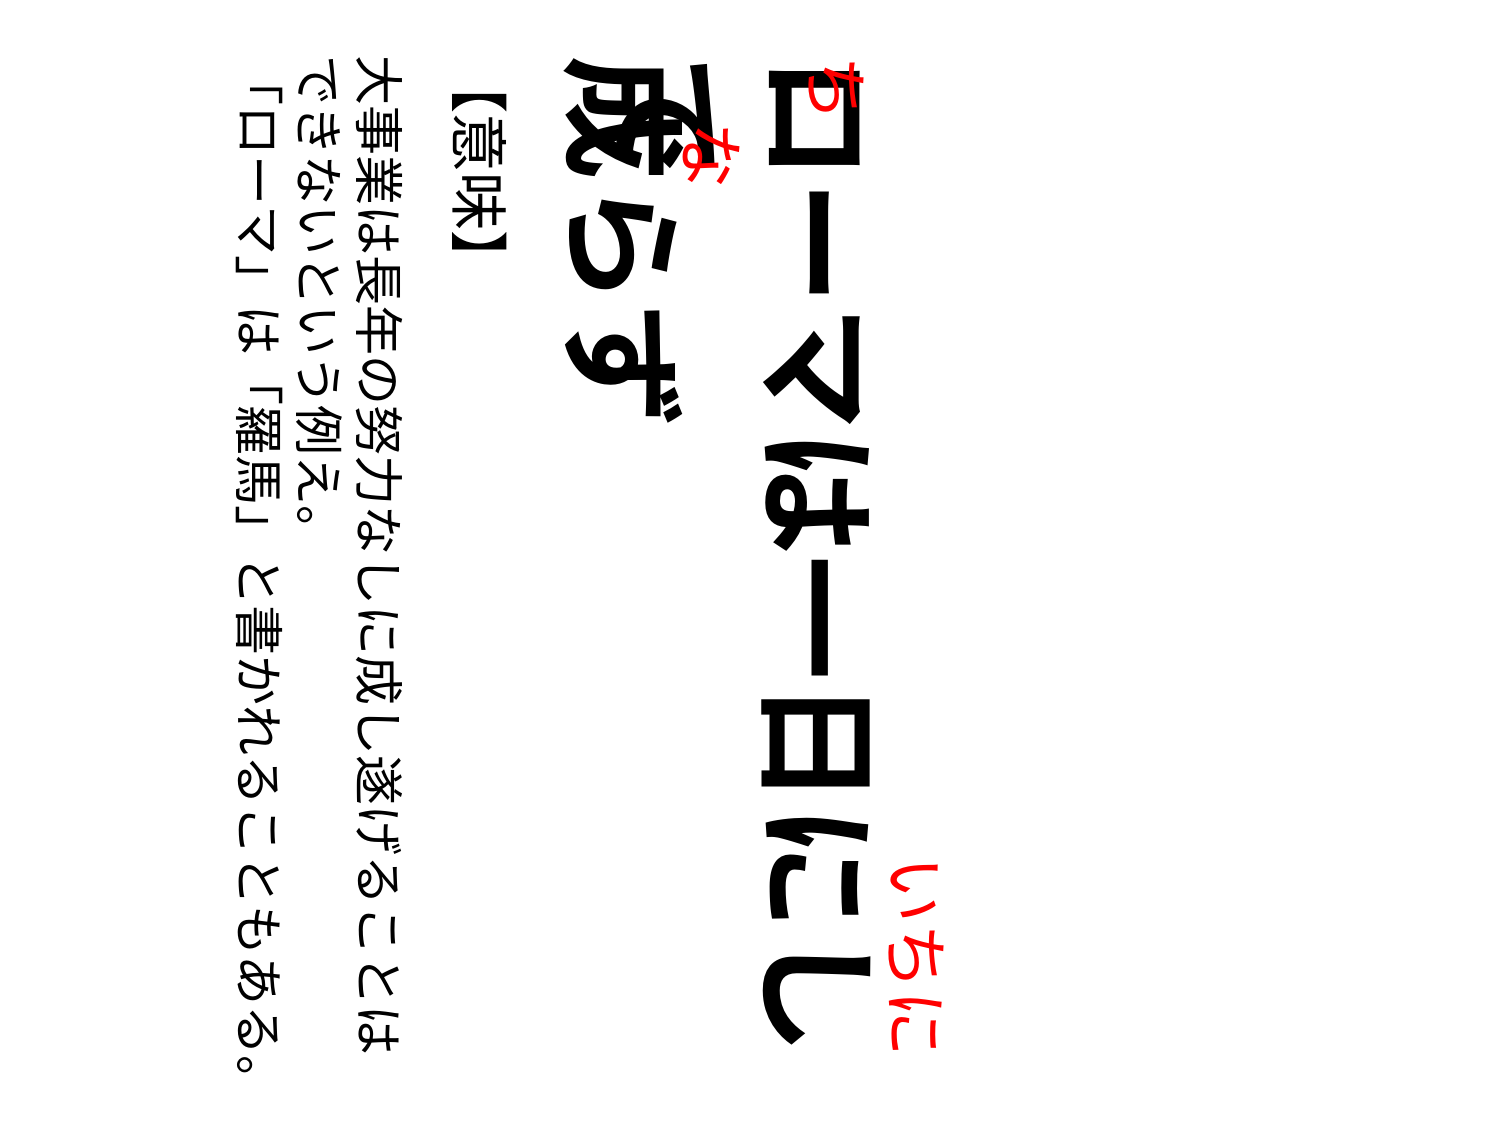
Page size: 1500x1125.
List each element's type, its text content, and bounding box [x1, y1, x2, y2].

text_box ローマは一日にして [761, 40, 854, 1104]
text_box 成らず [526, 40, 649, 1104]
text_box な [649, 40, 761, 1104]
text_box いちにち [854, 40, 966, 1104]
text_box 【意味】 大事業は長年の努力なしに成し遂げることはできないという例え。 「ローマ」は「羅馬」と書かれることもある。 [0, 40, 523, 1104]
